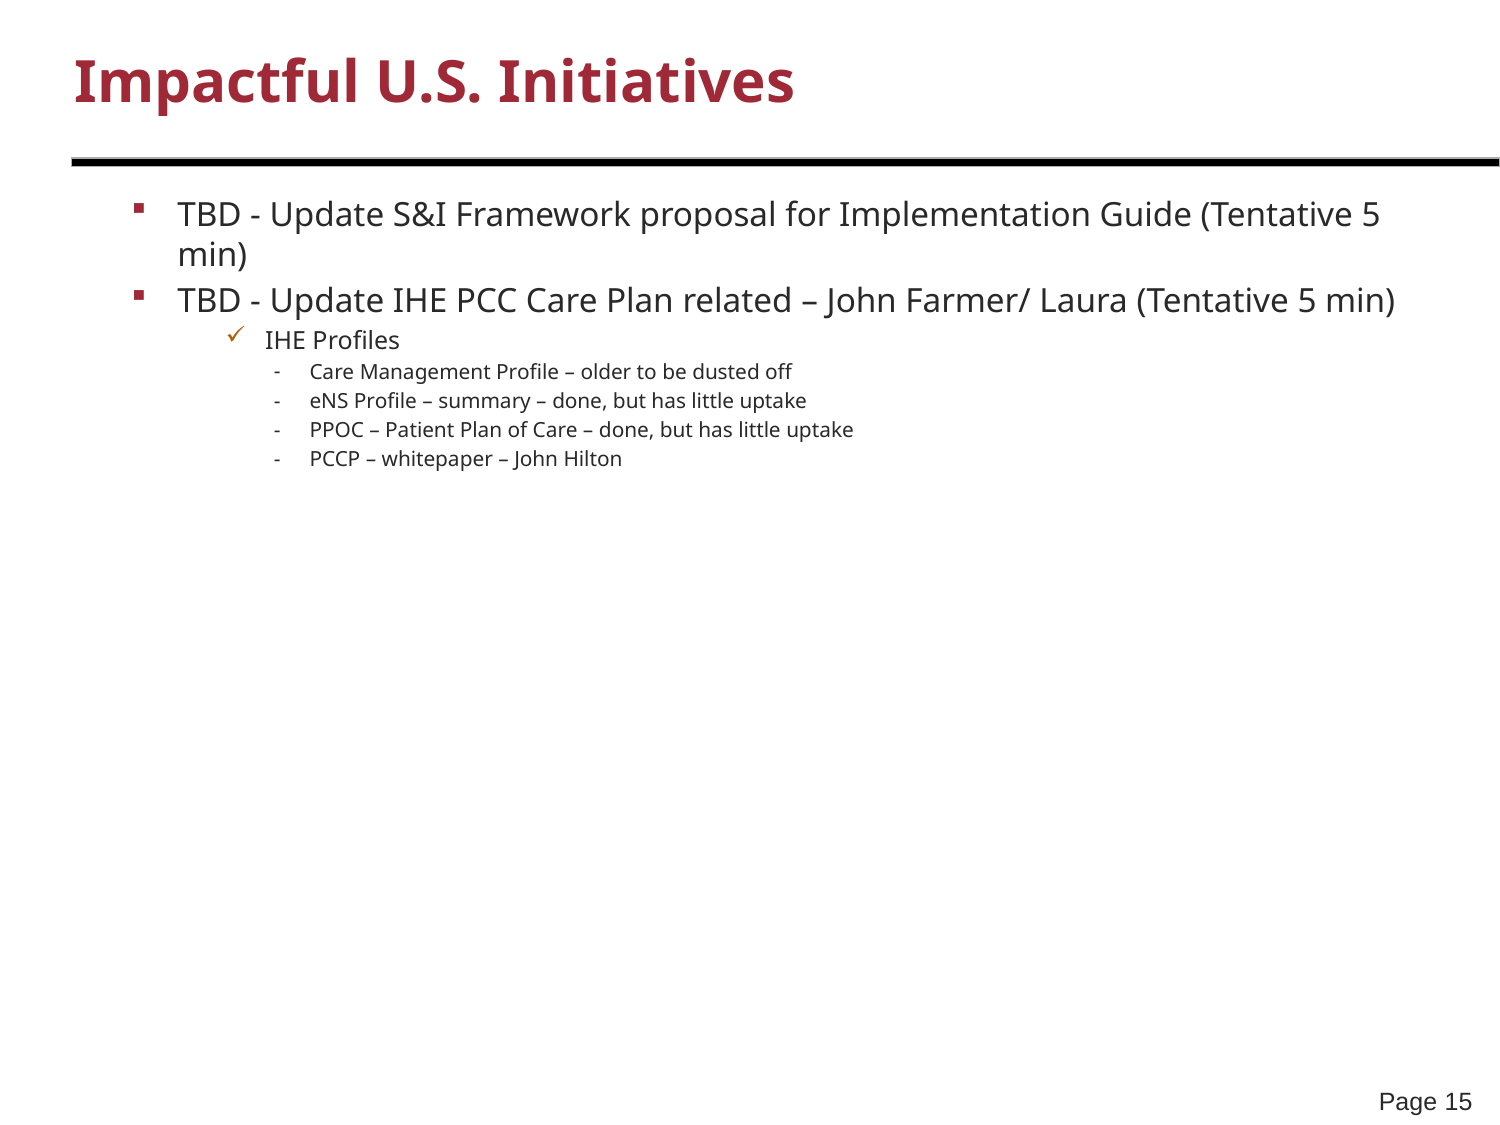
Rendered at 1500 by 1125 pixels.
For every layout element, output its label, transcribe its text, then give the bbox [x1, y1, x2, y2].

list TBD - Update S&I Framework proposal for Implementation Guide (Tentative 5 min) TBD - Update IHE PCC Care Plan related – John Farmer/ Laura (Tentative 5 min) IHE Profiles Care Management Profile – older to be dusted off eNS Profile – summary – done, but has little uptake PPOC – Patient Plan of Care – done, but has little uptake PCCP – whitepaper – John Hilton [74, 192, 1448, 1059]
title Impactful U.S. Initiatives [74, 19, 1447, 139]
